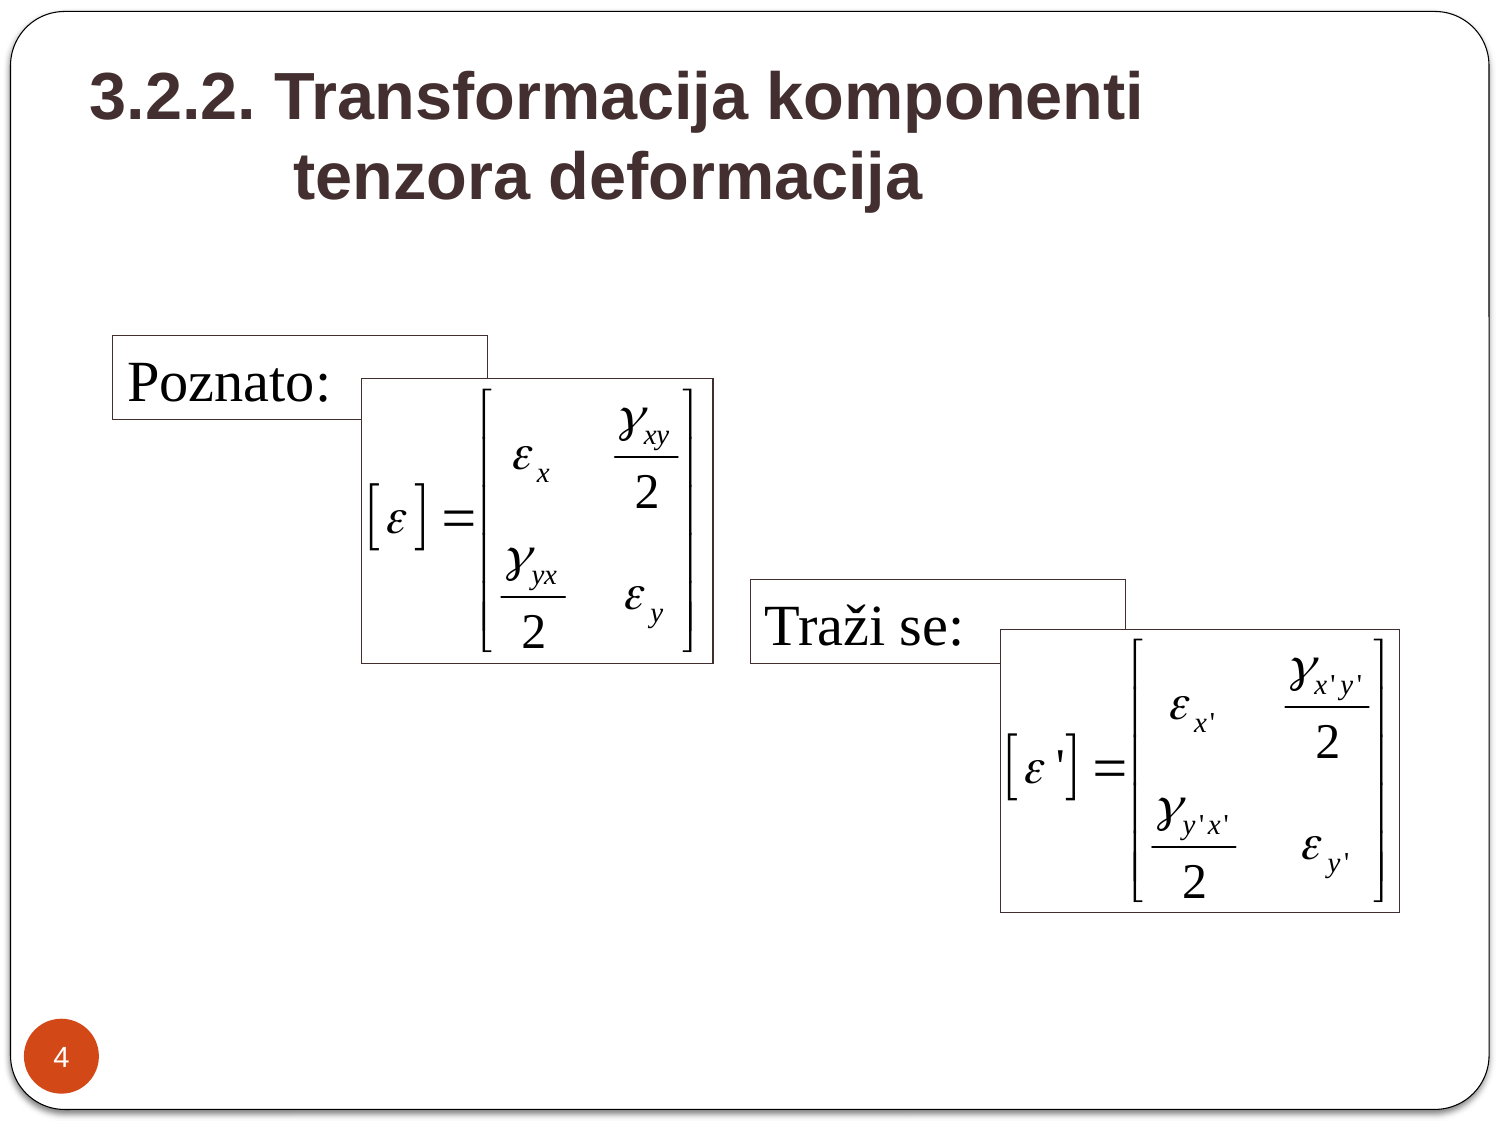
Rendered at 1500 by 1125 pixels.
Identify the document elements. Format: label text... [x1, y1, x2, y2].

text_box 3.2.2. Transformacija komponenti tenzora deformacija [74, 45, 1425, 238]
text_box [999, 628, 1401, 913]
text_box Poznato: [112, 335, 488, 420]
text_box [362, 378, 713, 663]
text_box Traži se: [750, 579, 1126, 664]
slide_number 4 [23, 1018, 99, 1094]
